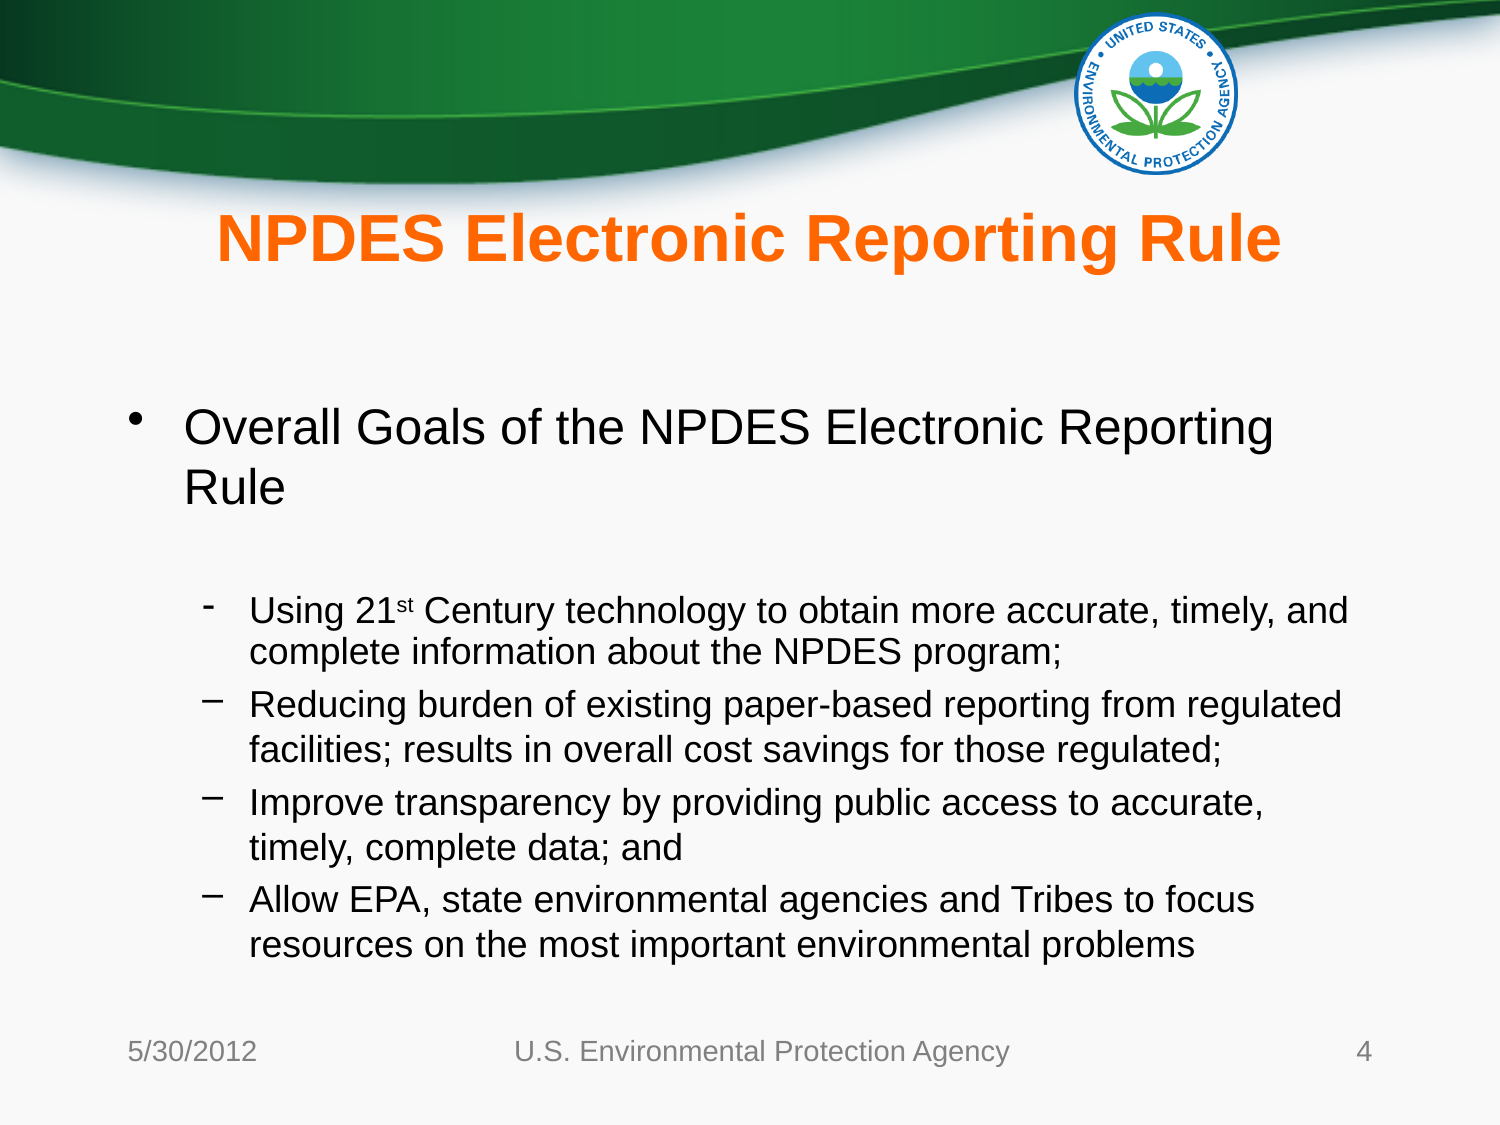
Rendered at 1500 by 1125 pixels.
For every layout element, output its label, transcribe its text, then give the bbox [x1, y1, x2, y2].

title NPDES Electronic Reporting Rule [112, 187, 1388, 283]
picture [0, 0, 1500, 1125]
text_box Overall Goals of the NPDES Electronic Reporting Rule Using 21st Century technology to obtain more accurate, timely, and complete information about the NPDES program; Reducing burden of existing paper-based reporting from regulated facilities; results in overall cost savings for those regulated; Improve transparency by providing public access to accurate, timely, complete data; and Allow EPA, state environmental agencies and Tribes to focus resources on the most important environmental problems [112, 387, 1388, 950]
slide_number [112, 1024, 426, 1101]
slide_number 4 [1213, 1024, 1388, 1101]
footer U.S. Environmental Protection Agency [426, 1024, 1213, 1101]
